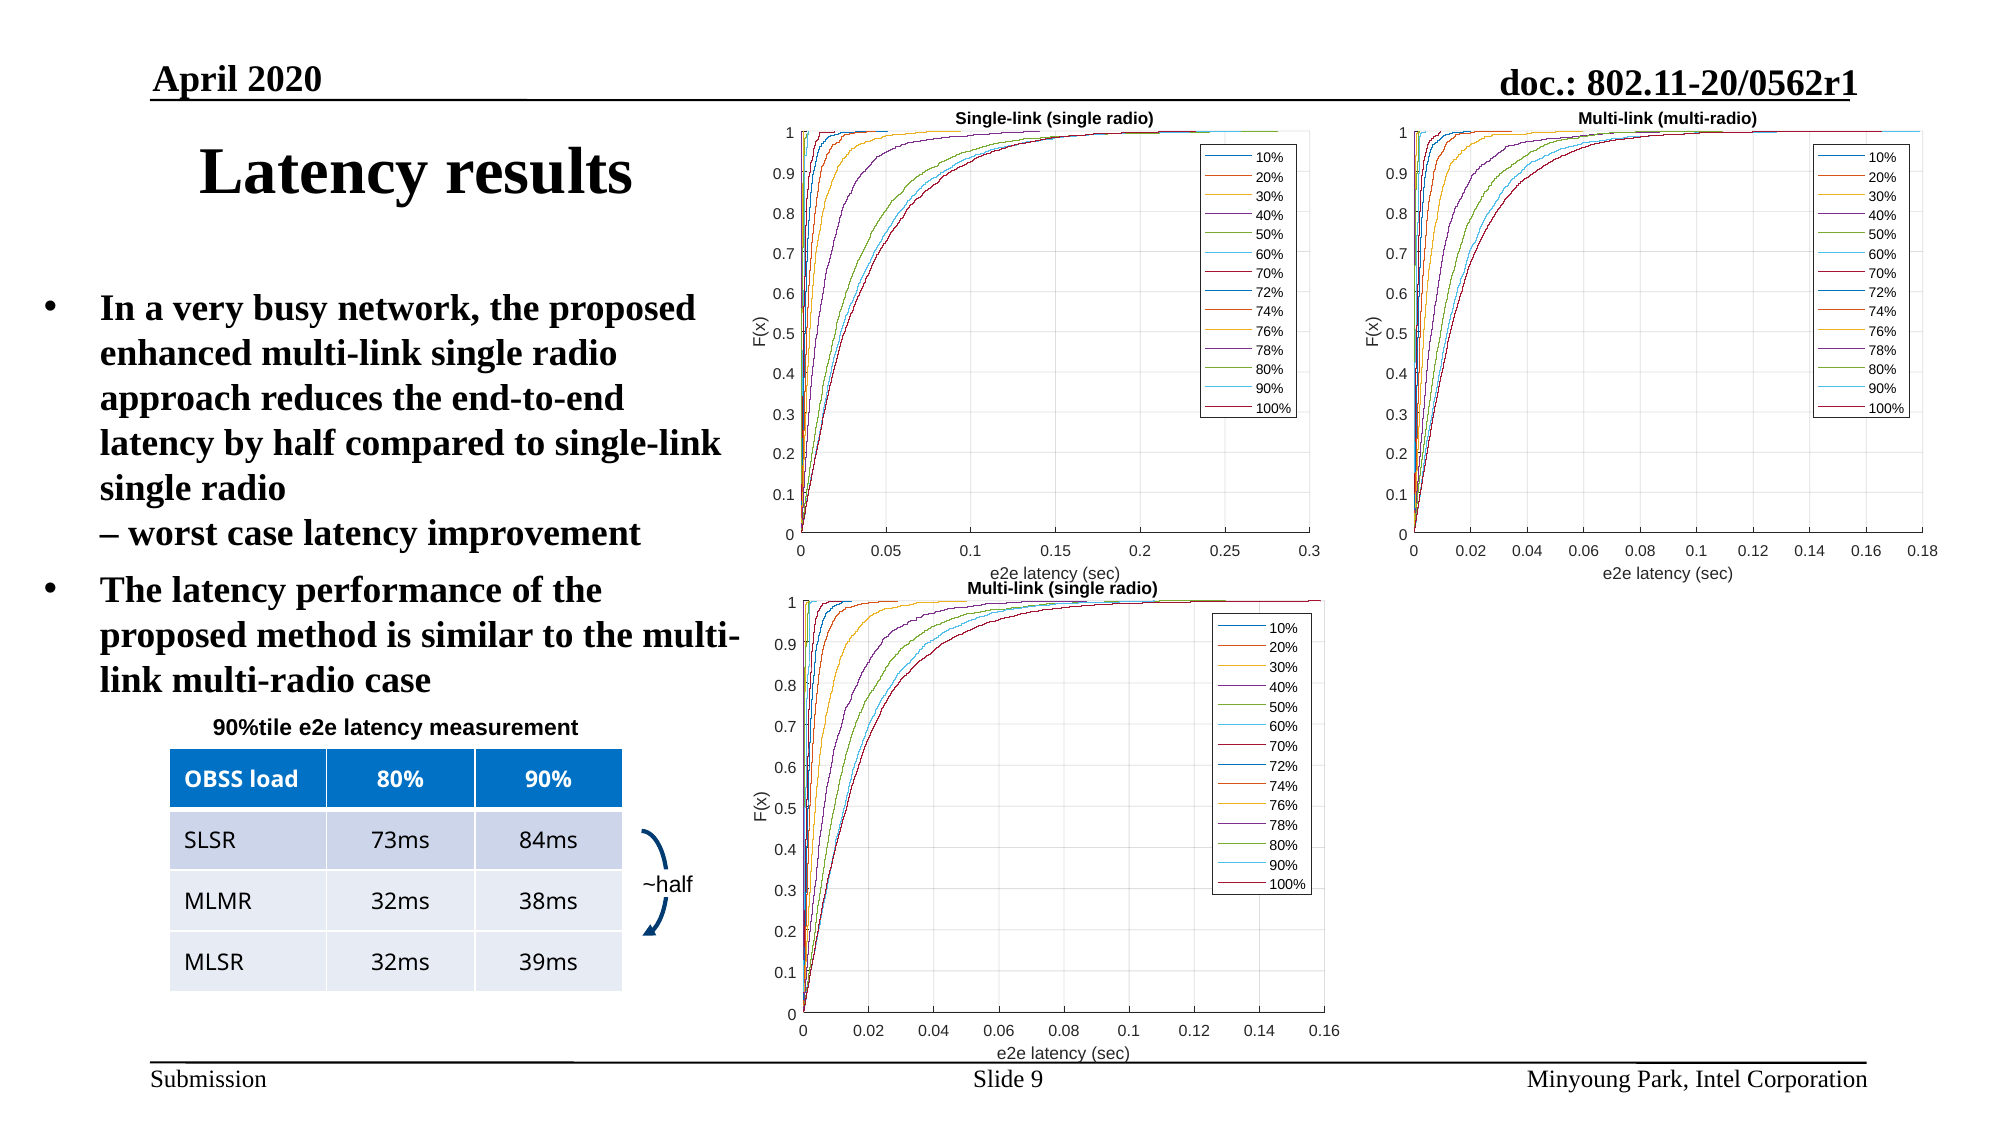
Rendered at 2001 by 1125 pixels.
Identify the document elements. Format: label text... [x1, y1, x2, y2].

table_cell MLMR [170, 871, 326, 930]
table_header 80% [327, 749, 474, 807]
table_cell 73ms [327, 812, 474, 869]
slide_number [152, 54, 563, 100]
table_header 90% [476, 749, 622, 807]
table_cell 84ms [476, 812, 622, 869]
table_cell 38ms [476, 871, 622, 930]
slide_number Slide 9 [950, 1075, 1067, 1123]
footer Minyoung Park, Intel Corporation [1171, 1061, 1869, 1093]
title Latency results [28, 112, 710, 222]
table_cell 39ms [476, 932, 622, 991]
table_cell MLSR [170, 932, 326, 991]
table_cell 32ms [327, 932, 474, 991]
text_box 90%tile e2e latency measurement [212, 712, 580, 741]
table_cell 32ms [327, 871, 474, 930]
list In a very busy network, the proposed enhanced multi-link single radio approach reduces the end-to-end latency by half compared to single-link single radio – worst case latency improvement The latency performance of the proposed method is similar to the multi-link multi-radio case [28, 274, 710, 1013]
text_box ~half [642, 869, 694, 897]
table_cell SLSR [170, 812, 326, 869]
table_header OBSS load [170, 749, 326, 807]
picture [715, 94, 1984, 1067]
text_box [641, 830, 667, 936]
